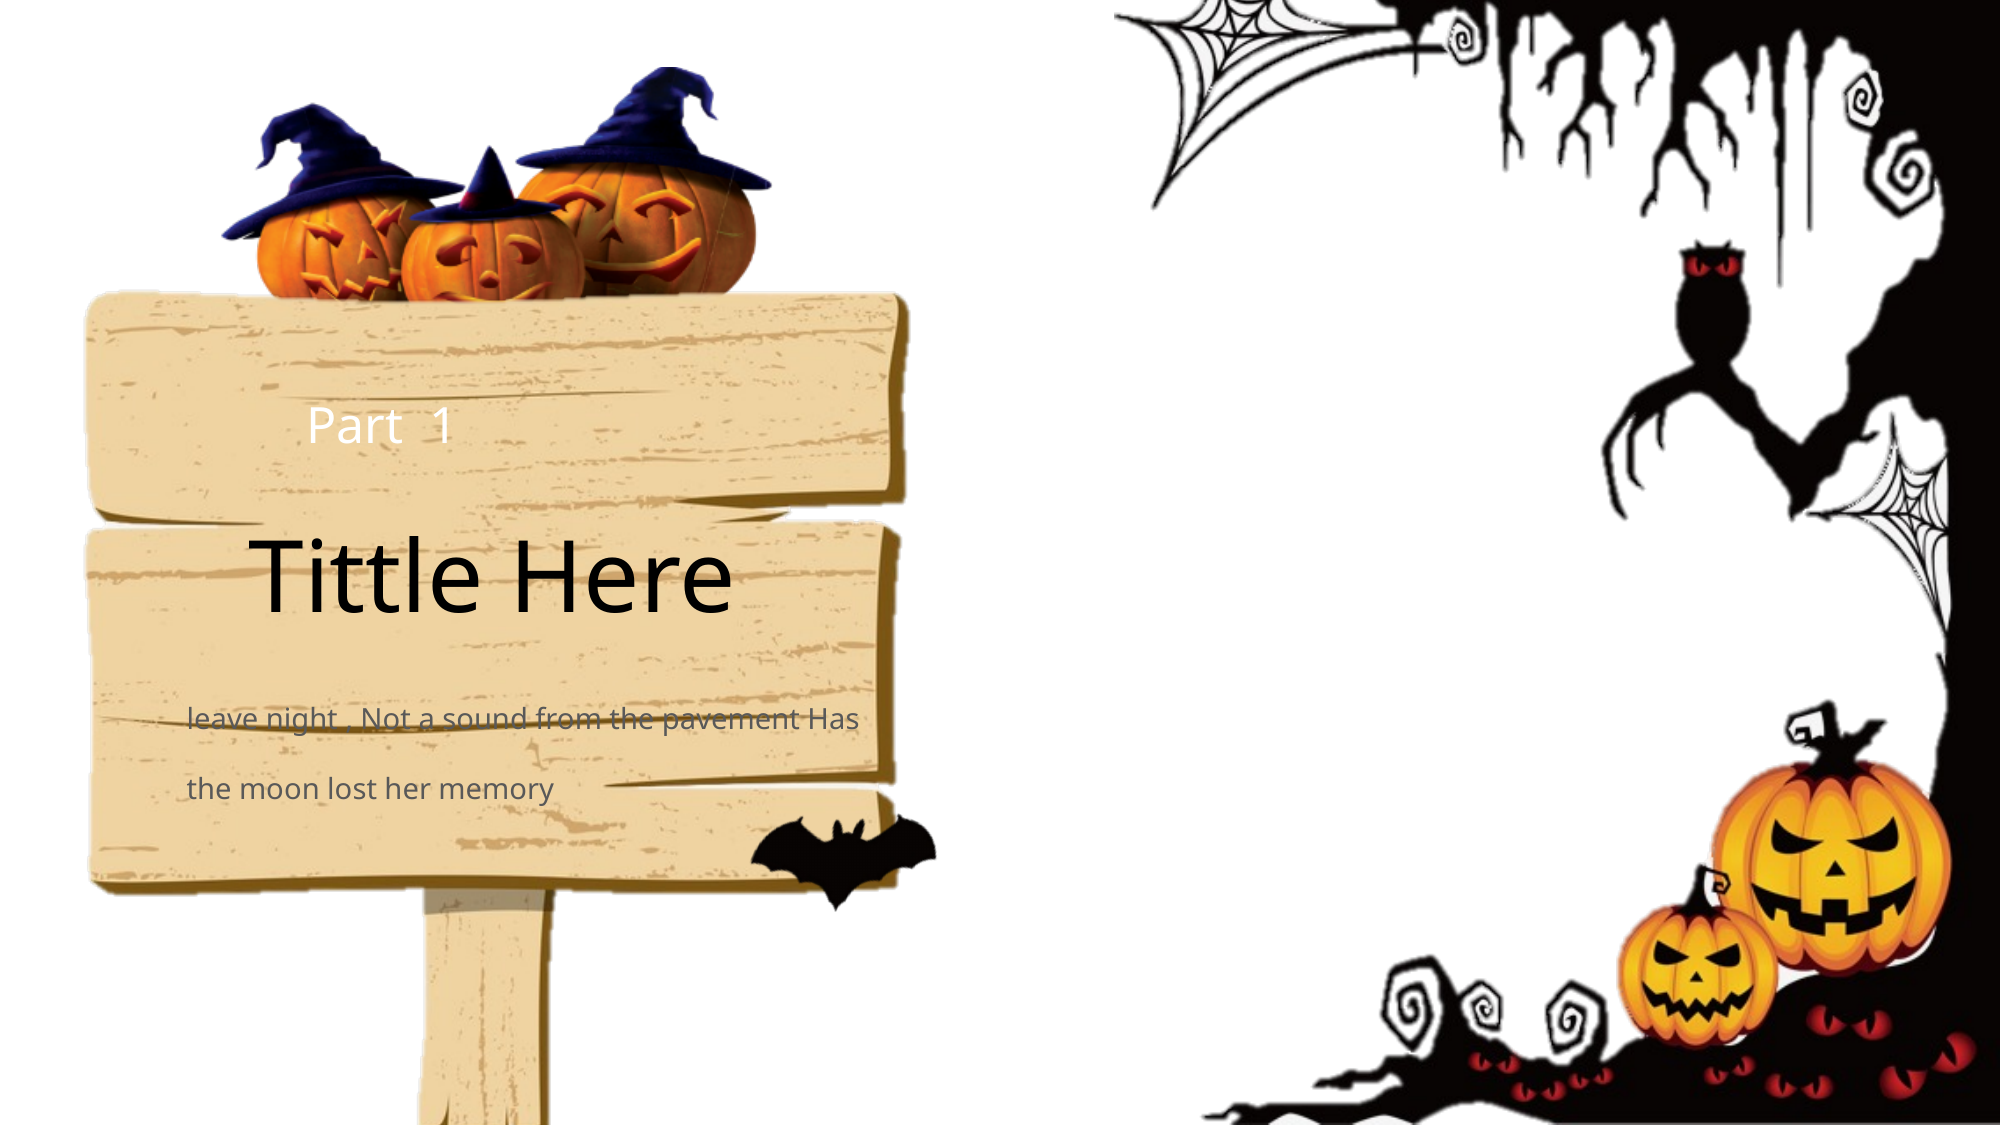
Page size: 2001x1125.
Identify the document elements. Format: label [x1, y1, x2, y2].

text_box [168, 504, 891, 807]
picture [1114, 0, 2000, 1125]
picture [0, 67, 1030, 1125]
